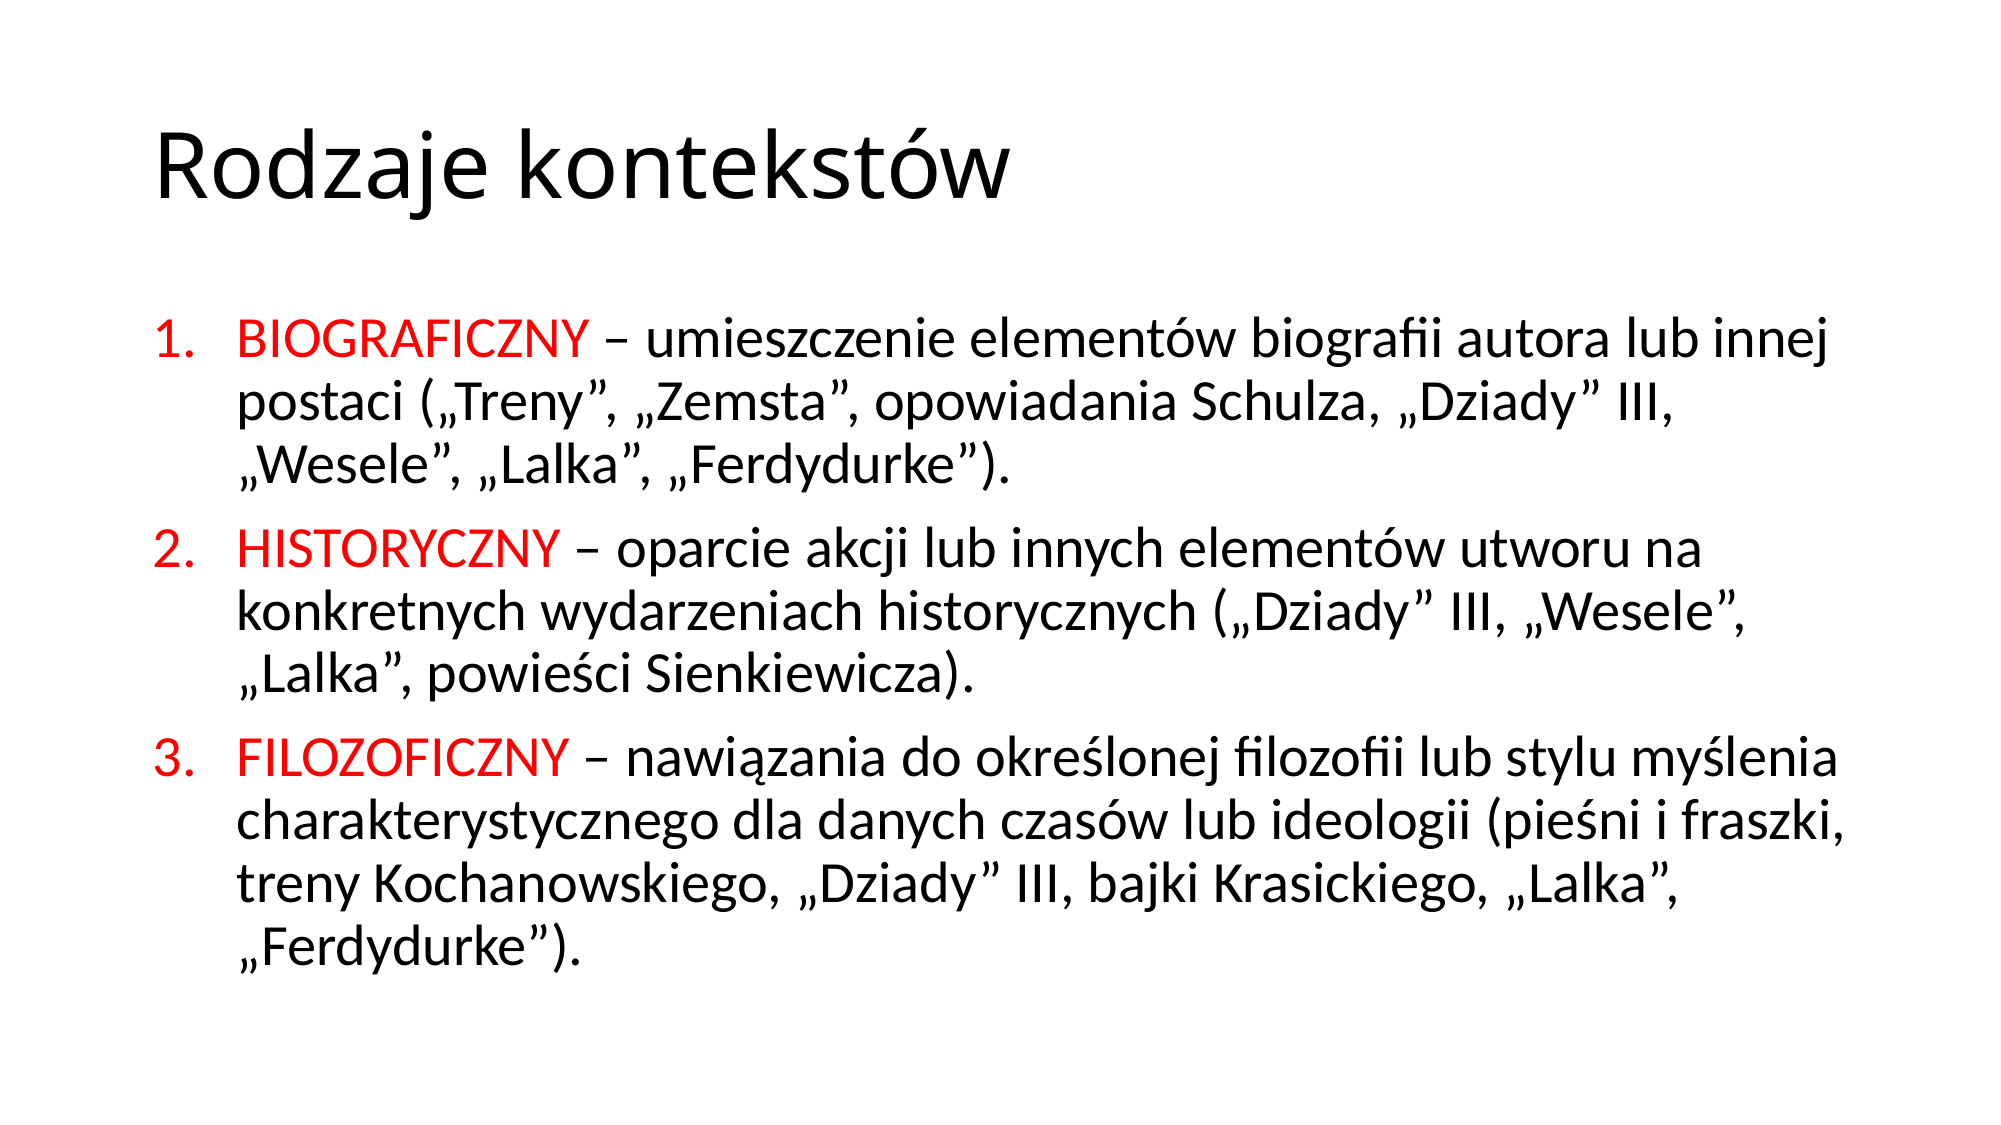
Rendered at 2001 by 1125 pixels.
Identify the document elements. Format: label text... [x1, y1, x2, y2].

list BIOGRAFICZNY – umieszczenie elementów biografii autora lub innej postaci („Treny”, „Zemsta”, opowiadania Schulza, „Dziady” III, „Wesele”, „Lalka”, „Ferdydurke”). HISTORYCZNY – oparcie akcji lub innych elementów utworu na konkretnych wydarzeniach historycznych („Dziady” III, „Wesele”, „Lalka”, powieści Sienkiewicza). FILOZOFICZNY – nawiązania do określonej filozofii lub stylu myślenia charakterystycznego dla danych czasów lub ideologii (pieśni i fraszki, treny Kochanowskiego, „Dziady” III, bajki Krasickiego, „Lalka”, „Ferdydurke”). [137, 299, 1863, 1014]
title Rodzaje kontekstów [137, 59, 1863, 278]
